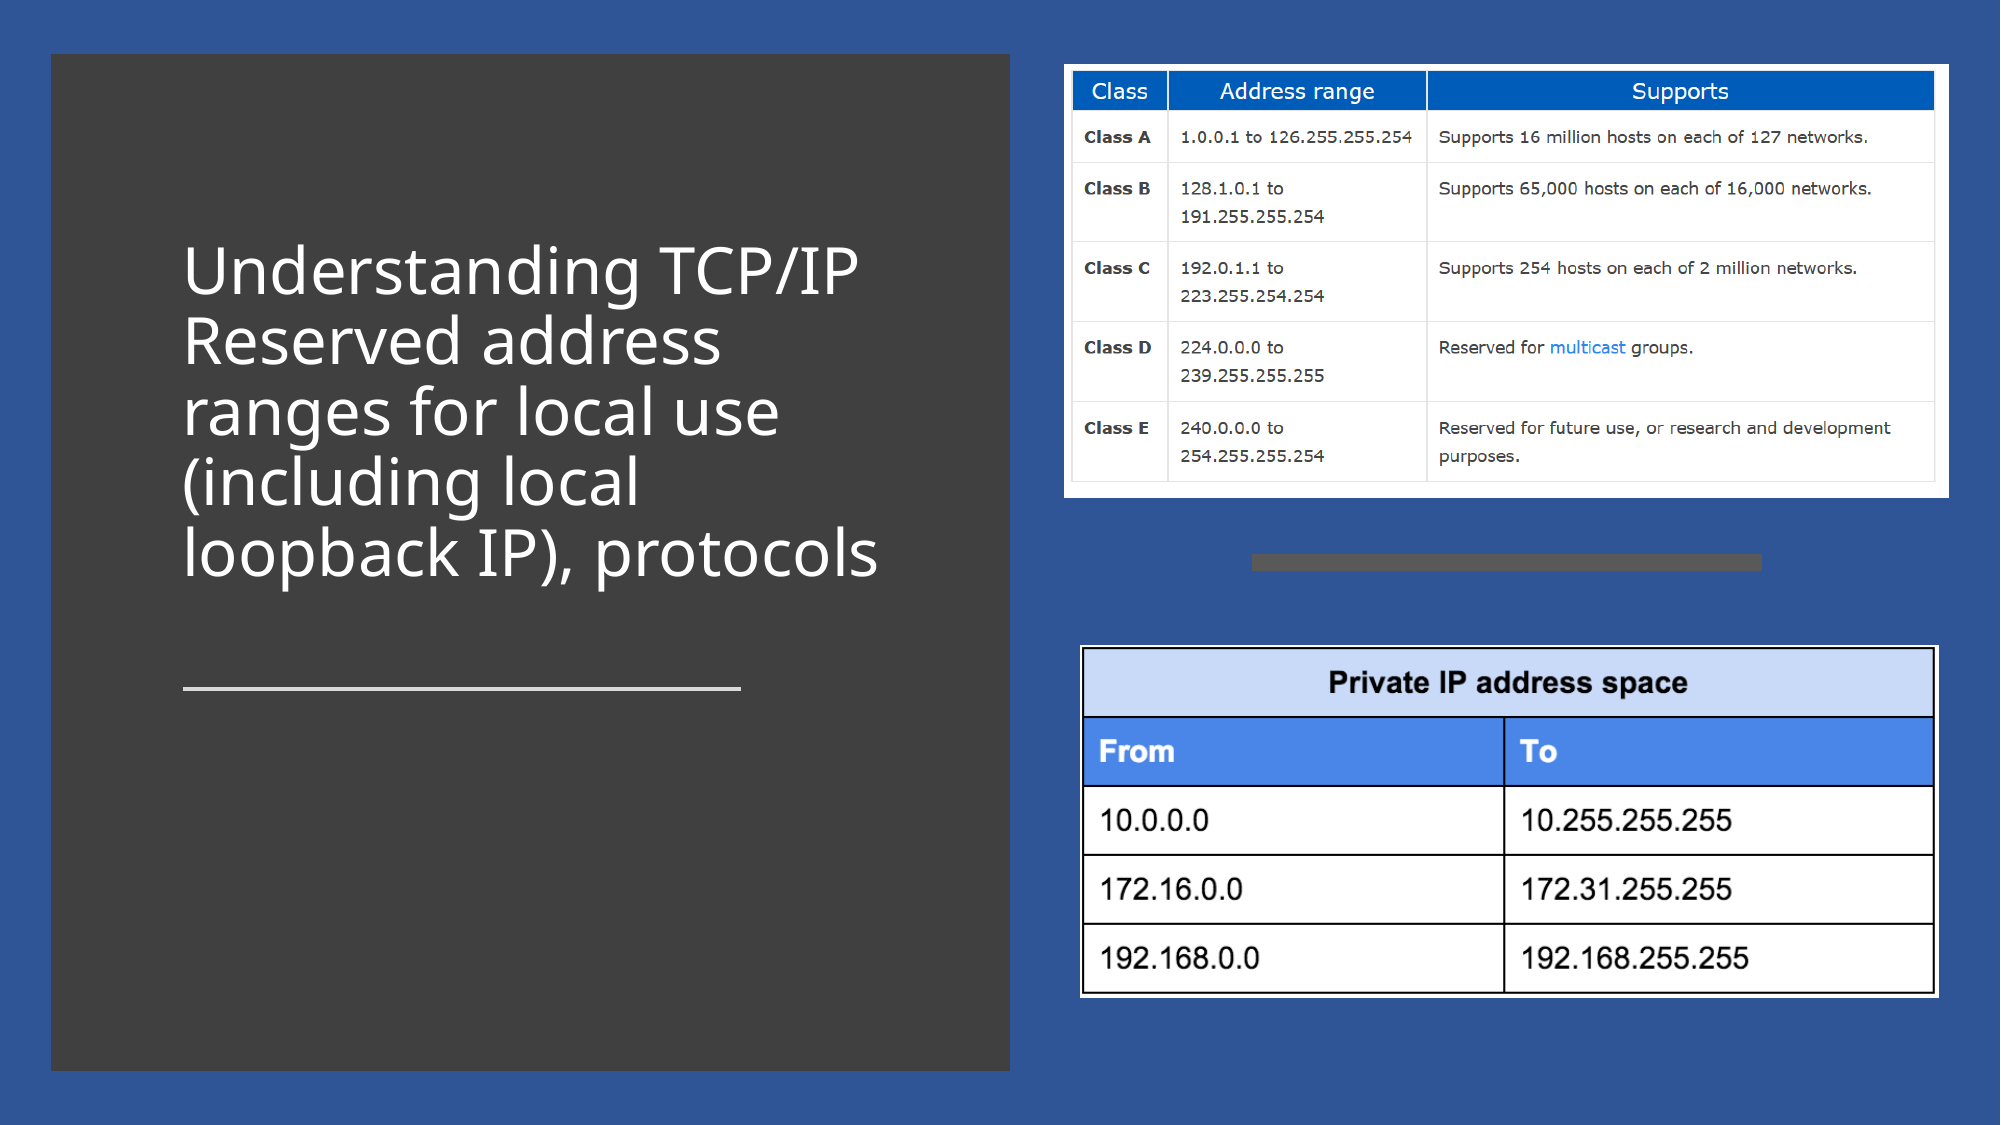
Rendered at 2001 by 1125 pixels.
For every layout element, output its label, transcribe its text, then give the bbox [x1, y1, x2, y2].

picture [1064, 64, 1949, 499]
title Understanding TCP/IP Reserved address ranges for local use (including local loopback IP), protocols [167, 172, 899, 677]
text_box [61, 64, 1001, 1061]
picture [1080, 645, 1939, 998]
